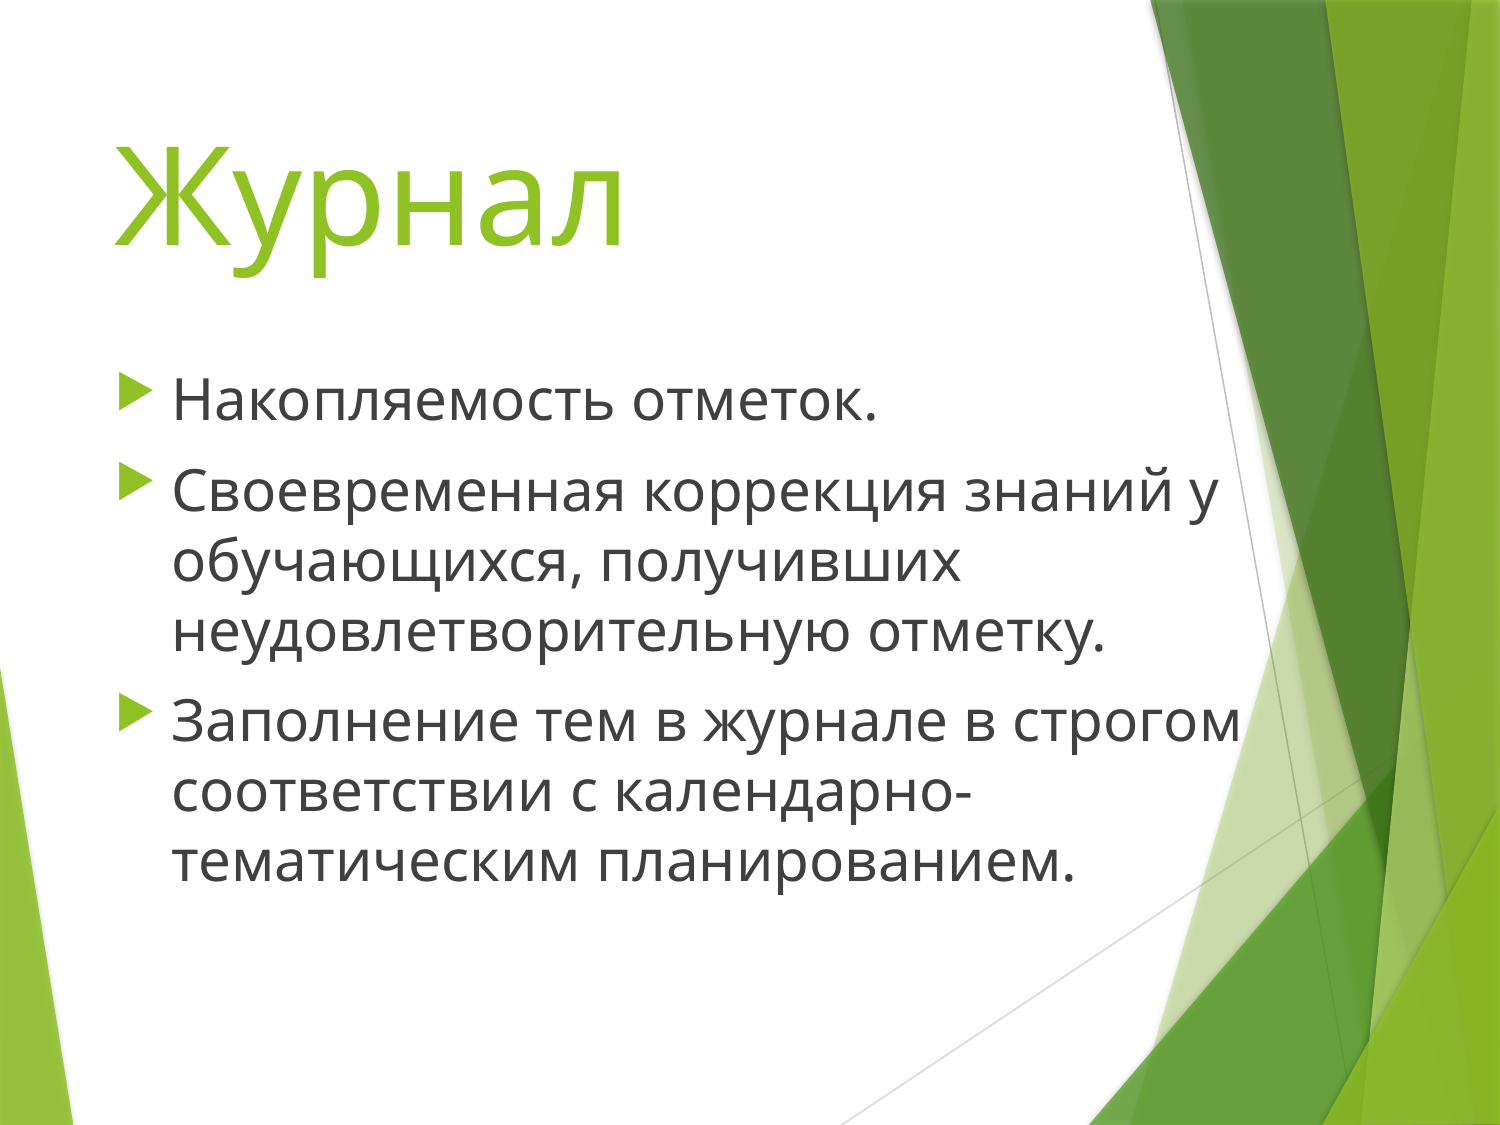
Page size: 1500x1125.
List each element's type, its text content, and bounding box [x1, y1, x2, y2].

list Накопляемость отметок. Своевременная коррекция знаний у обучающихся, получивших неудовлетворительную отметку. Заполнение тем в журнале в строгом соответствии с календарно-тематическим планированием. [99, 354, 1329, 1000]
title Журнал [99, 99, 1142, 317]
